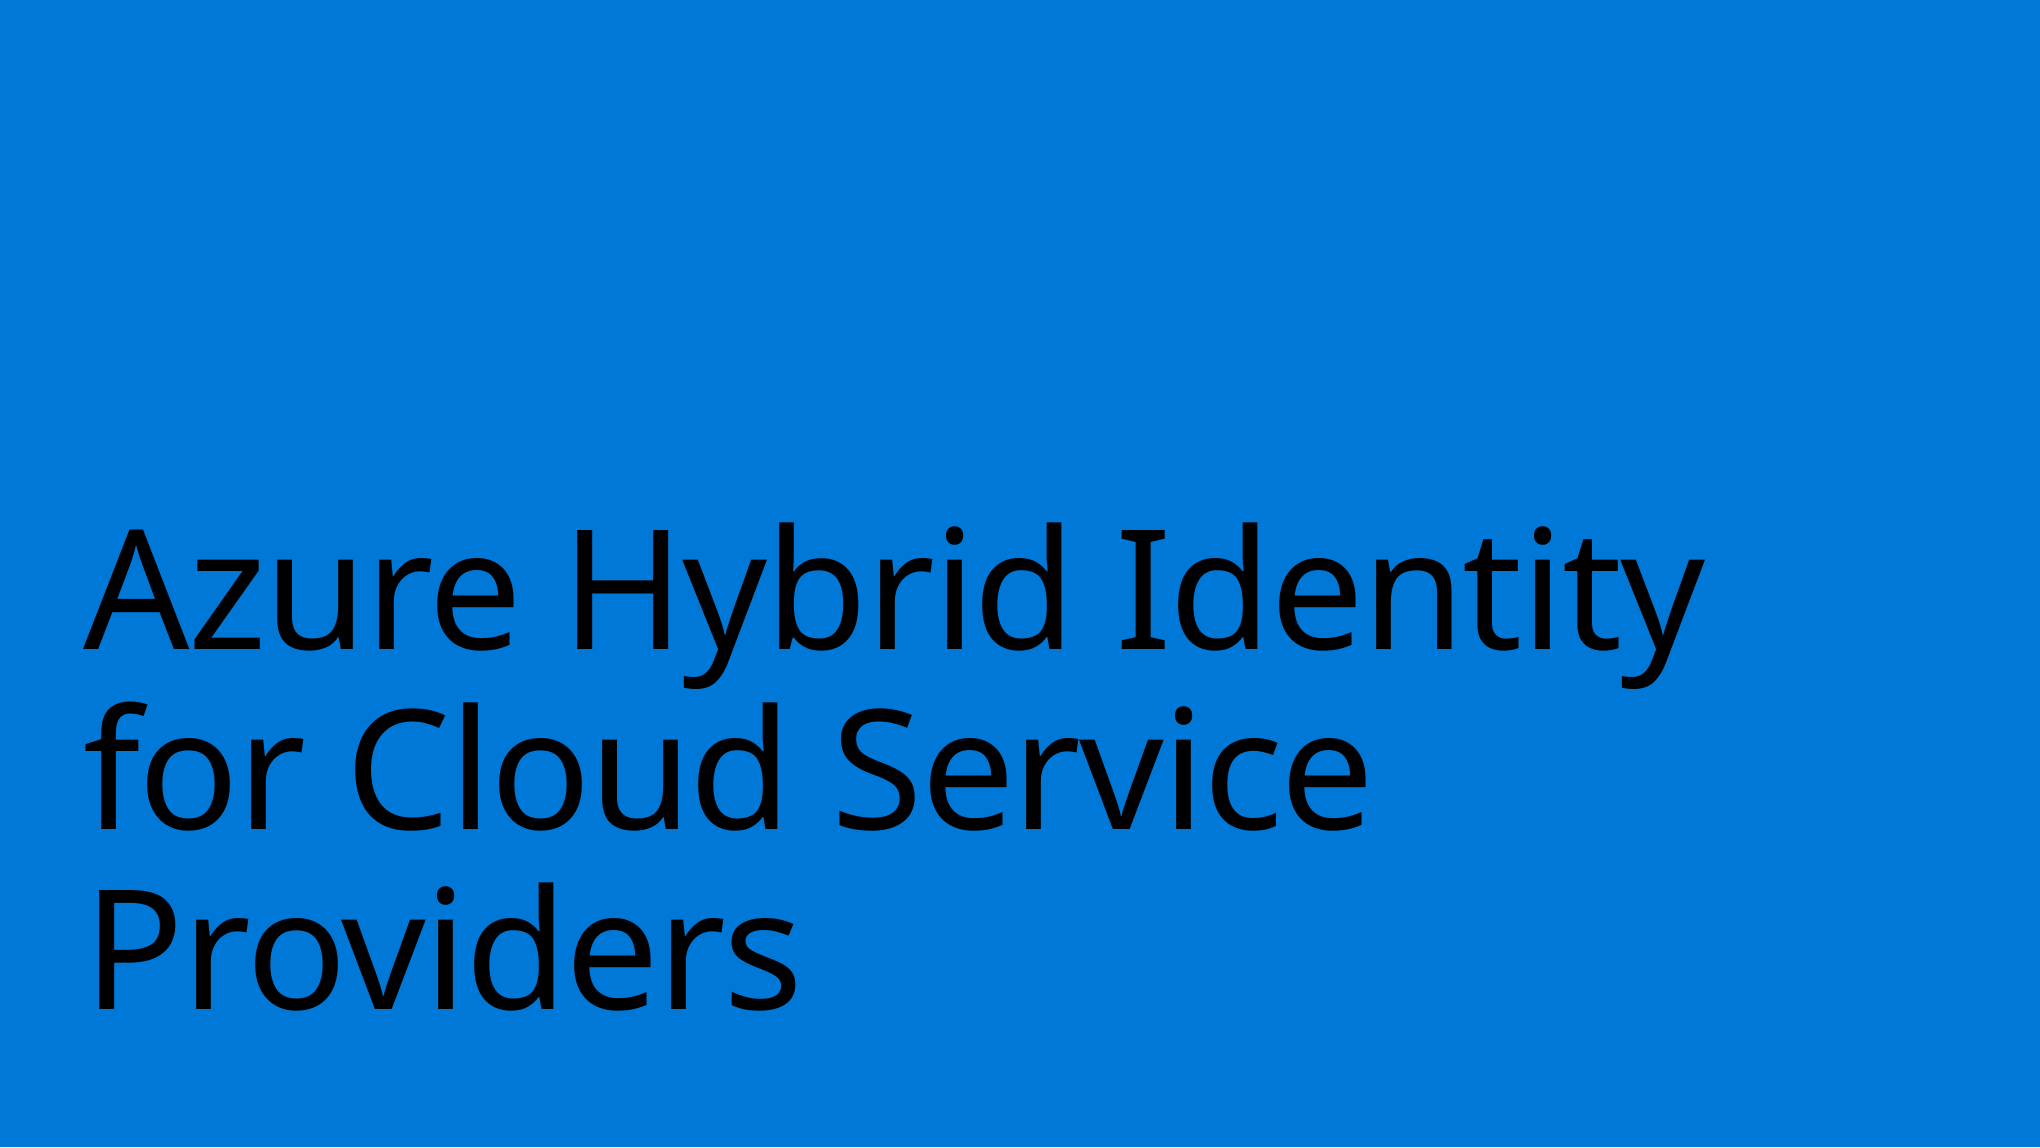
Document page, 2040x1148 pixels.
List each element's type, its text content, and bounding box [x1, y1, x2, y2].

title Azure Hybrid Identity for Cloud Service Providers [60, 490, 1980, 703]
